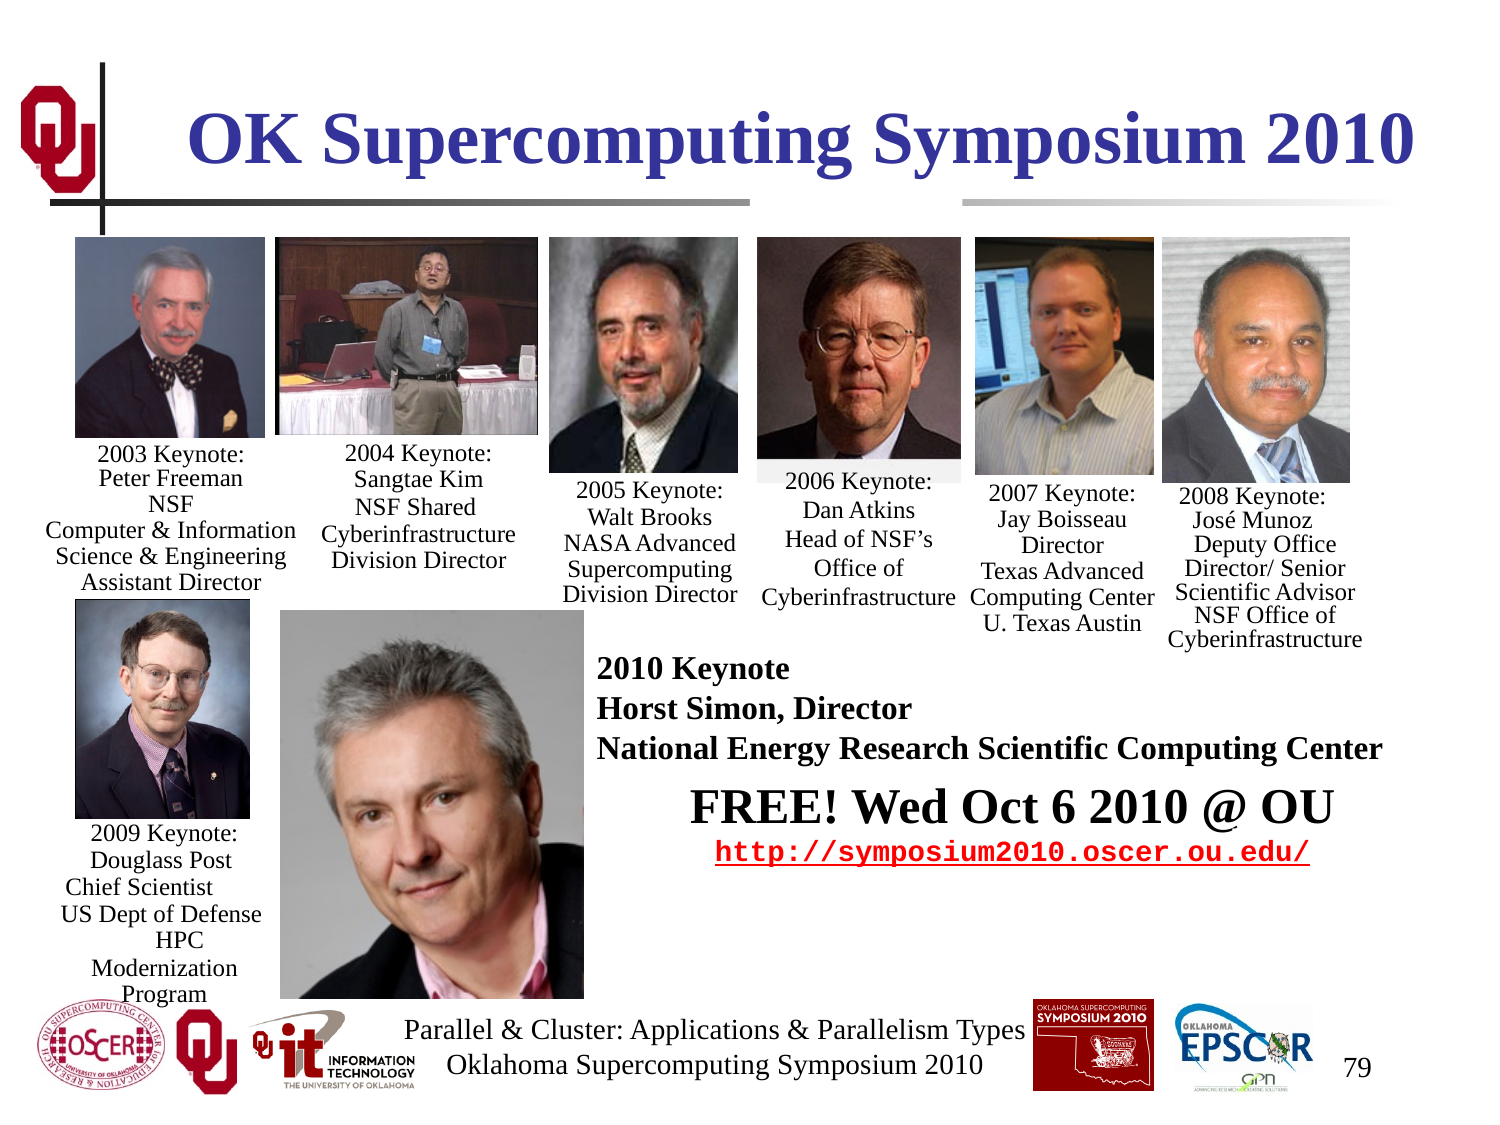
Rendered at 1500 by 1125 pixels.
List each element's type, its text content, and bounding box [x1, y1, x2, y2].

picture [1162, 237, 1351, 484]
slide_number 79 [1174, 1015, 1388, 1091]
picture [1187, 1091, 1294, 1098]
title OK Supercomputing Symposium 2010 [162, 74, 1442, 187]
text_box 2007 Keynote: Jay Boisseau Director Texas Advanced Computing Center U. Texas Austin [949, 474, 1140, 638]
picture [74, 237, 265, 438]
picture [274, 237, 538, 435]
text_box 2010 Keynote Horst Simon, Director National Energy Research Scientific Computing Center [588, 638, 1407, 774]
picture [1188, 1011, 1216, 1015]
picture [174, 610, 584, 1099]
picture [74, 599, 251, 819]
text_box 2008 Keynote: José Munoz Deputy Office Director/ Senior Scientific Advisor NSF Office of Cyberinfrastructure [1140, 477, 1391, 638]
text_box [749, 194, 963, 483]
picture [1175, 1003, 1313, 1015]
text_box 2003 Keynote: Peter Freeman NSF Computer & Information Science & Engineering Assistant Director [21, 436, 322, 625]
text_box 2009 Keynote: Douglass Post Chief Scientist US Dept of Defense HPC Modernization Program [45, 812, 284, 1016]
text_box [612, 787, 1413, 950]
picture [37, 999, 165, 1090]
text_box 2005 Keynote: Walt Brooks NASA Advanced Supercomputing Division Director [537, 472, 763, 623]
footer Parallel & Cluster: Applications & Parallelism Types Oklahoma Supercomputing Symposium 2010 [387, 1012, 1044, 1088]
picture [974, 237, 1154, 476]
picture [549, 237, 738, 473]
list 2006 Keynote: Dan Atkins Head of NSF’s Office of Cyberinfrastructure [727, 491, 949, 638]
picture [18, 83, 97, 196]
text_box 2004 Keynote: Sangtae Kim NSF Shared Cyberinfrastructure Division Director [322, 442, 538, 588]
